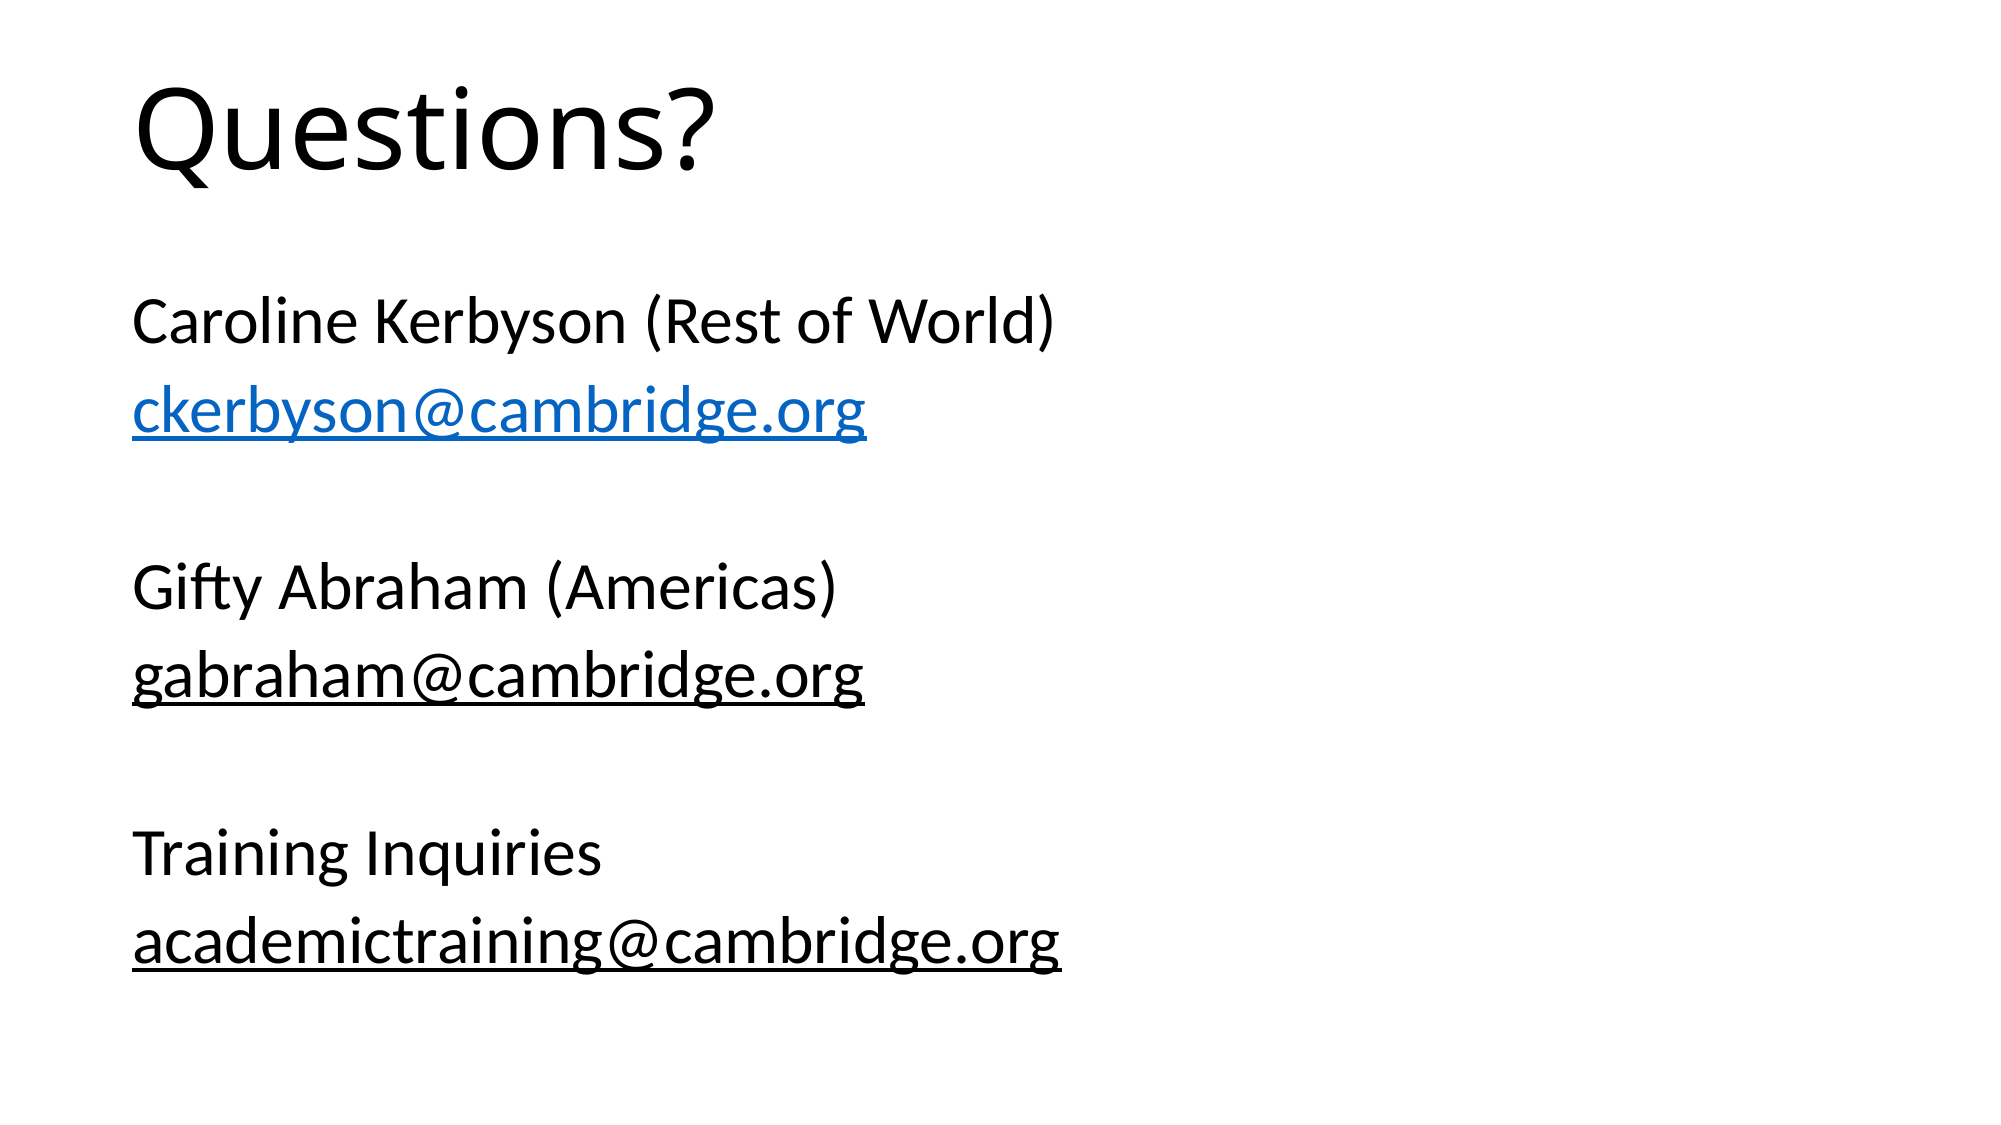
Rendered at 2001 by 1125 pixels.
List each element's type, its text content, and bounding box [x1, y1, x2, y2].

list Caroline Kerbyson (Rest of World) ckerbyson@cambridge.org Gifty Abraham (Americas) gabraham@cambridge.org Training Inquiries academictraining@cambridge.org [117, 277, 1843, 992]
title Questions? [117, 24, 1843, 243]
